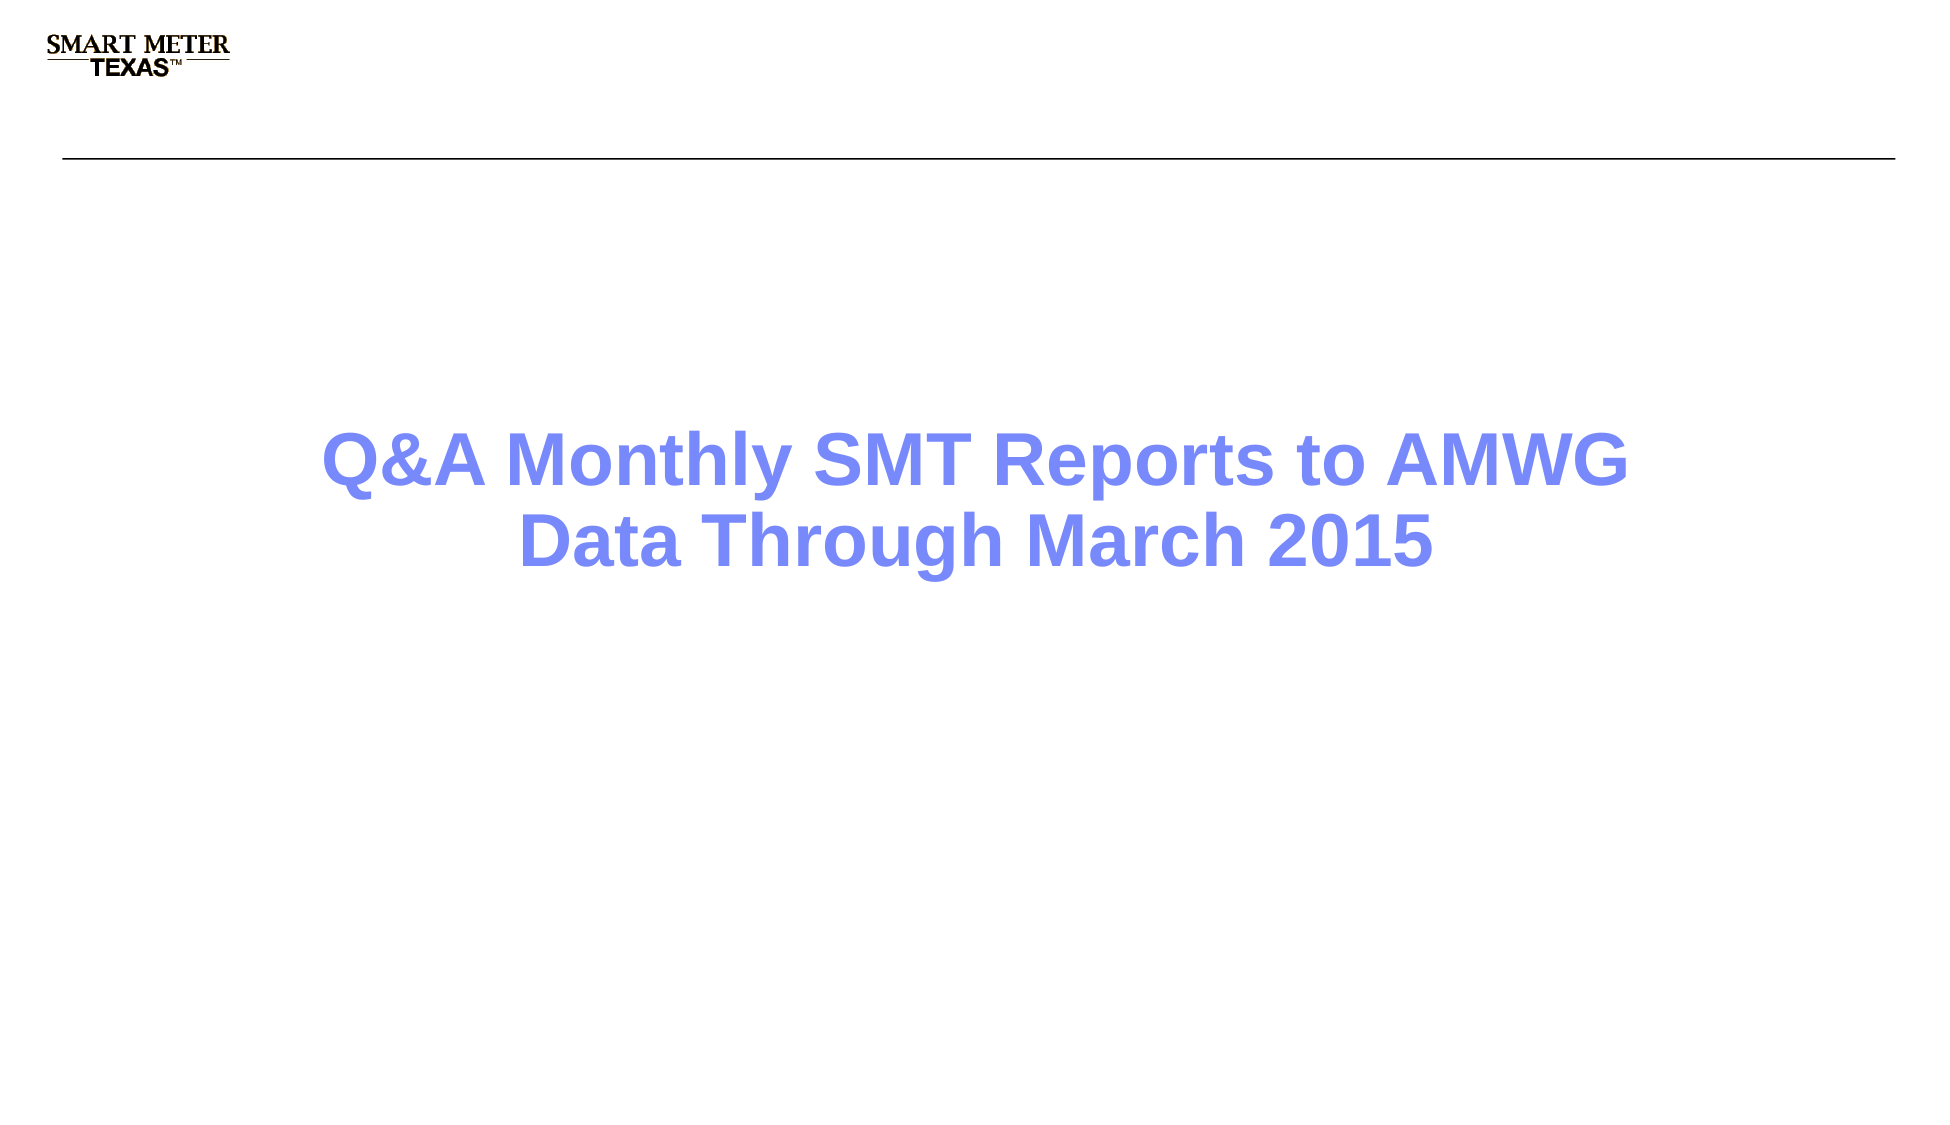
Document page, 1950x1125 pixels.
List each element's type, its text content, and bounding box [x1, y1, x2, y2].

title Q&A Monthly SMT Reports to AMWG Data Through March 2015 [87, 349, 1867, 591]
picture [33, 24, 238, 84]
